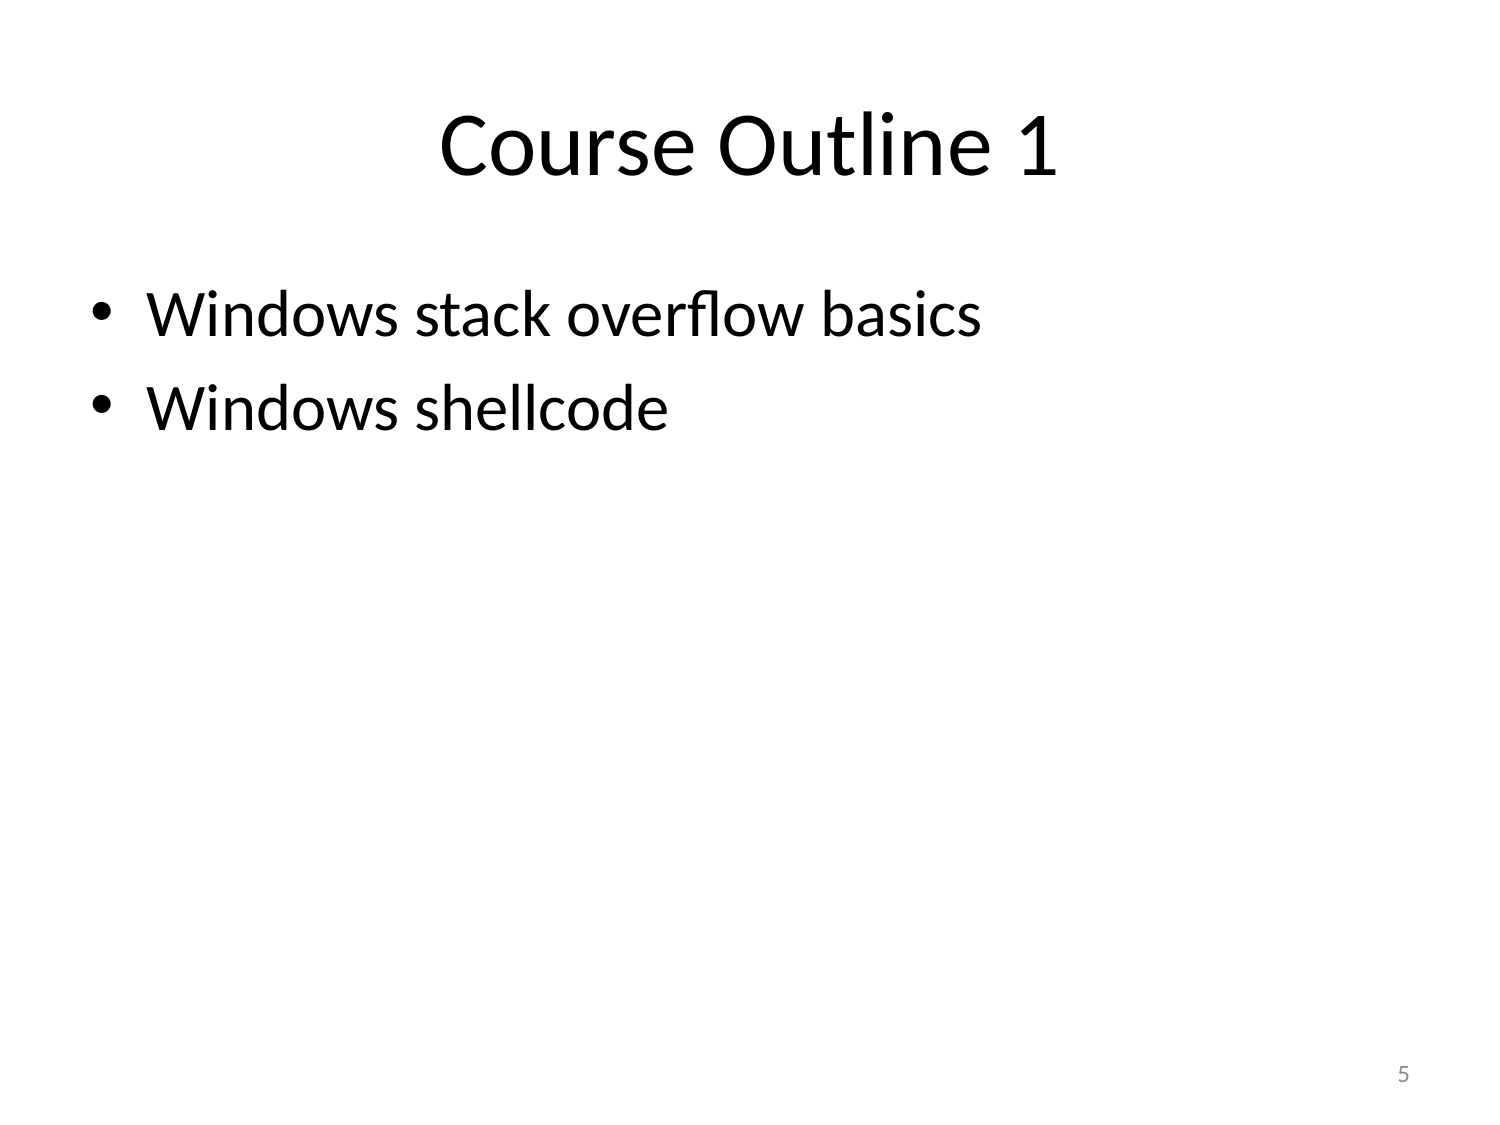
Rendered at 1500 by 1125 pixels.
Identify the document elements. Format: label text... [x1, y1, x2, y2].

title Course Outline 1 [75, 45, 1425, 233]
list Windows stack overflow basics Windows shellcode [75, 262, 1425, 1063]
slide_number 5 [1074, 1042, 1425, 1103]
